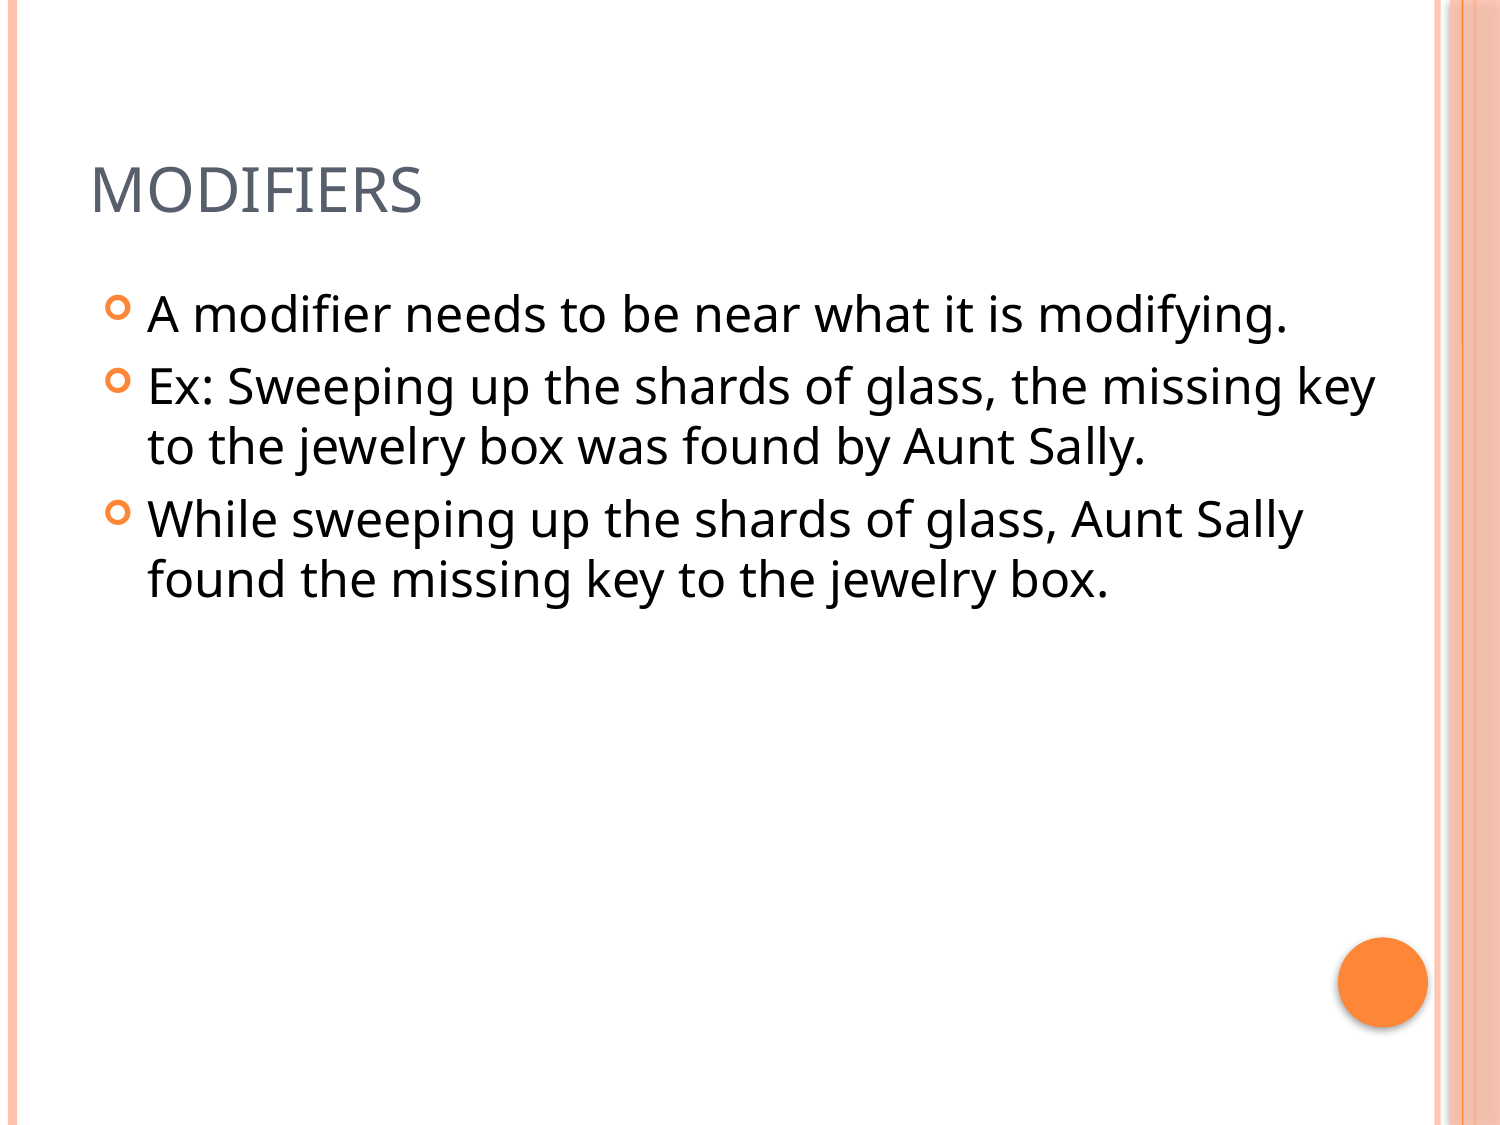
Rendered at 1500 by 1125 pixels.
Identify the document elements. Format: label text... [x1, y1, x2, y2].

list A modifier needs to be near what it is modifying. Ex: Sweeping up the shards of glass, the missing key to the jewelry box was found by Aunt Sally. While sweeping up the shards of glass, Aunt Sally found the missing key to the jewelry box. [87, 275, 1438, 1018]
title Modifiers [75, 45, 1300, 233]
